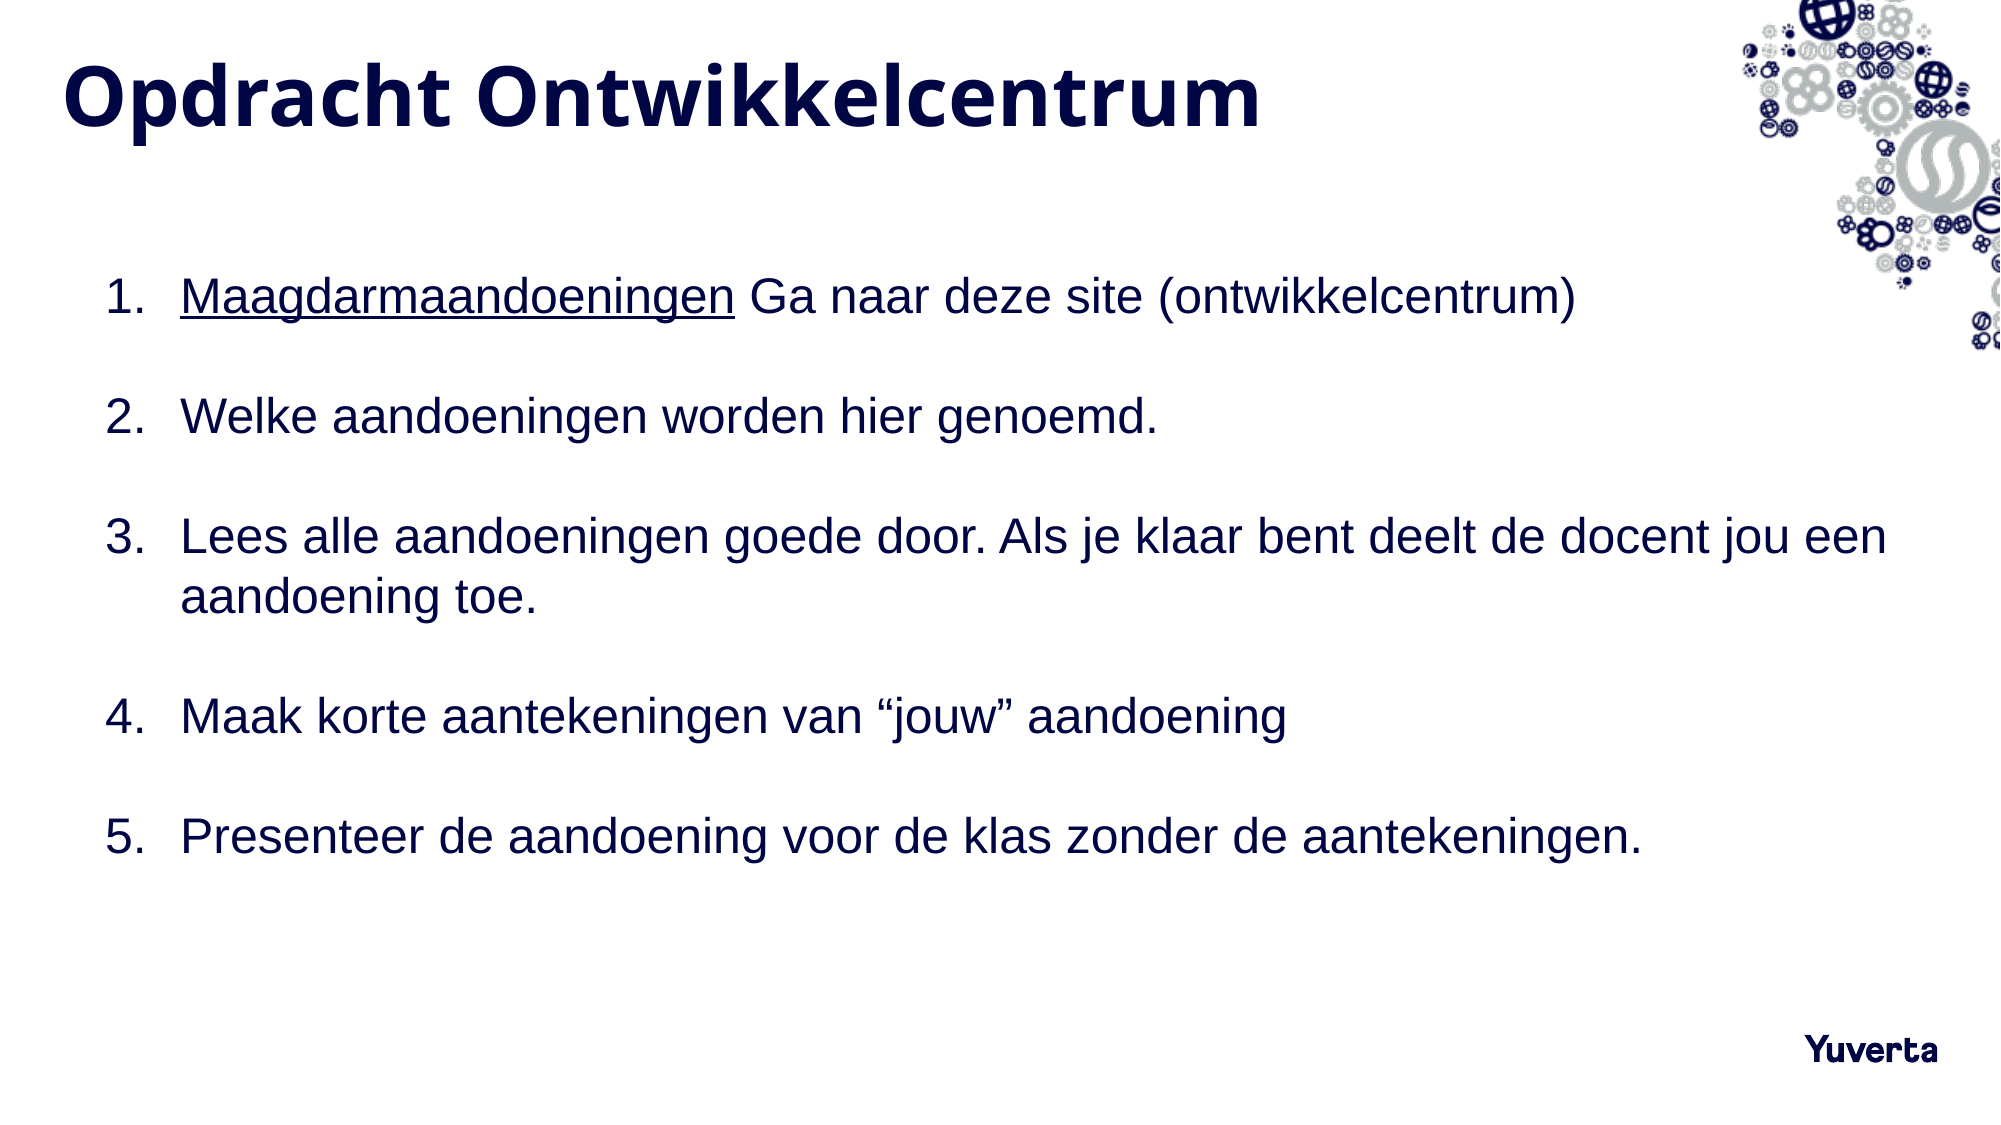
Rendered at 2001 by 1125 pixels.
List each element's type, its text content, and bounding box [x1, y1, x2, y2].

title Opdracht Ontwikkelcentrum [60, 48, 1720, 239]
list Maagdarmaandoeningen Ga naar deze site (ontwikkelcentrum) Welke aandoeningen worden hier genoemd. Lees alle aandoeningen goede door. Als je klaar bent deelt de docent jou een aandoening toe. Maak korte aantekeningen van “jouw” aandoening Presenteer de aandoening voor de klas zonder de aantekeningen. [105, 263, 1984, 989]
picture [0, 0, 2000, 1125]
